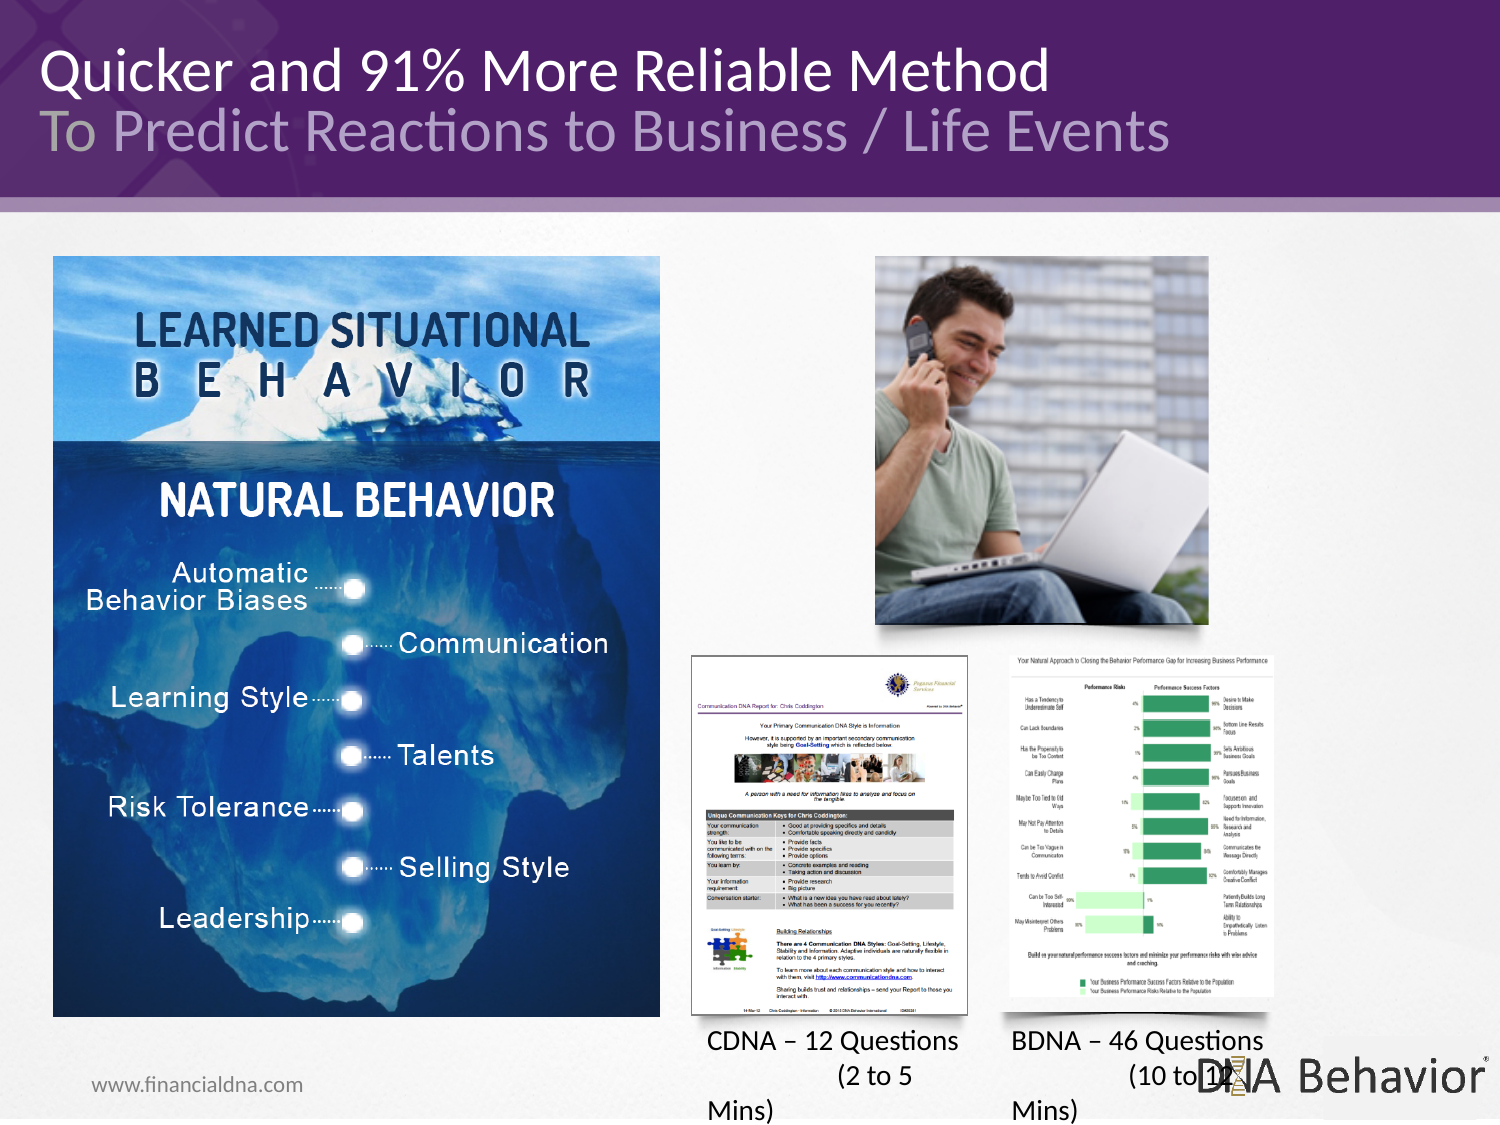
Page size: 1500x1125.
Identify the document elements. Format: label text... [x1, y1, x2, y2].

title Quicker and 91% More Reliable Method To Predict Reactions to Business / Life Events [24, 37, 1488, 169]
text_box CDNA – 12 Questions (2 to 5 Mins) [692, 1014, 988, 1125]
picture [0, 0, 1500, 1125]
text_box BDNA – 46 Questions (10 to 12 Mins) [996, 1014, 1308, 1125]
